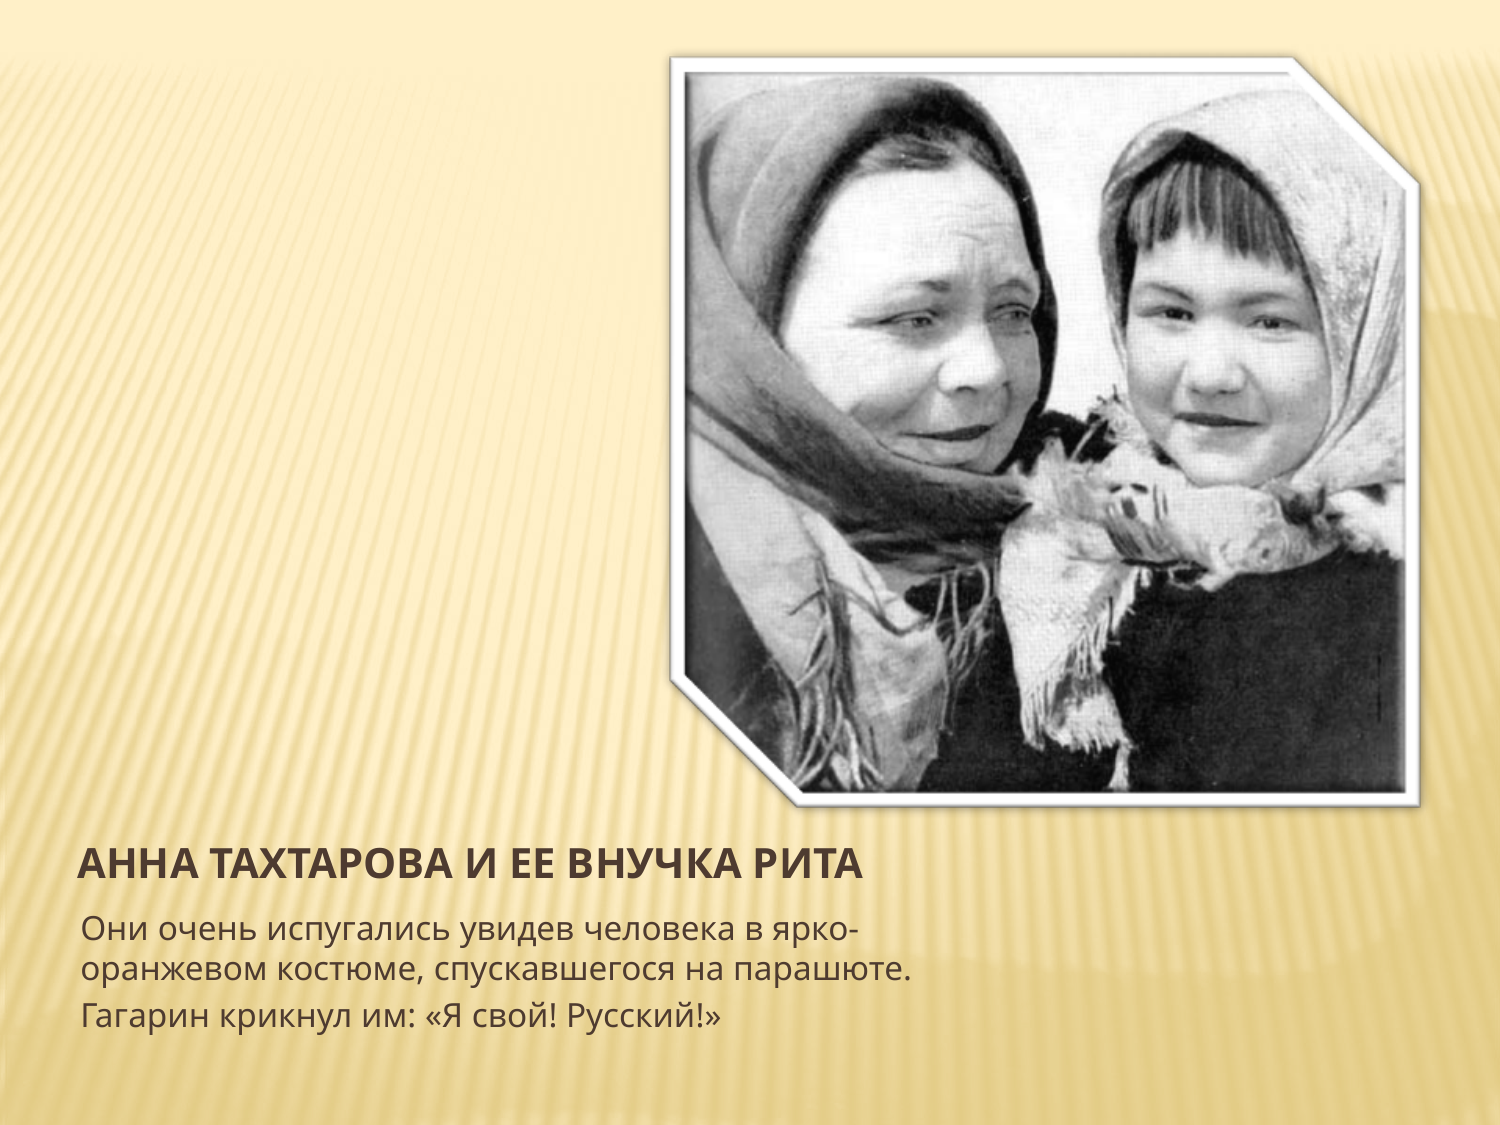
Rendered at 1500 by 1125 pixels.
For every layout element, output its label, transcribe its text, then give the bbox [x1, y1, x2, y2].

title Анна Тахтарова и ее внучка Рита [62, 819, 1025, 905]
picture [654, 41, 1439, 826]
list Они очень испугались увидев человека в ярко-оранжевом костюме, спускавшегося на парашюте. Гагарин крикнул им: «Я свой! Русский!» [62, 907, 1026, 1034]
